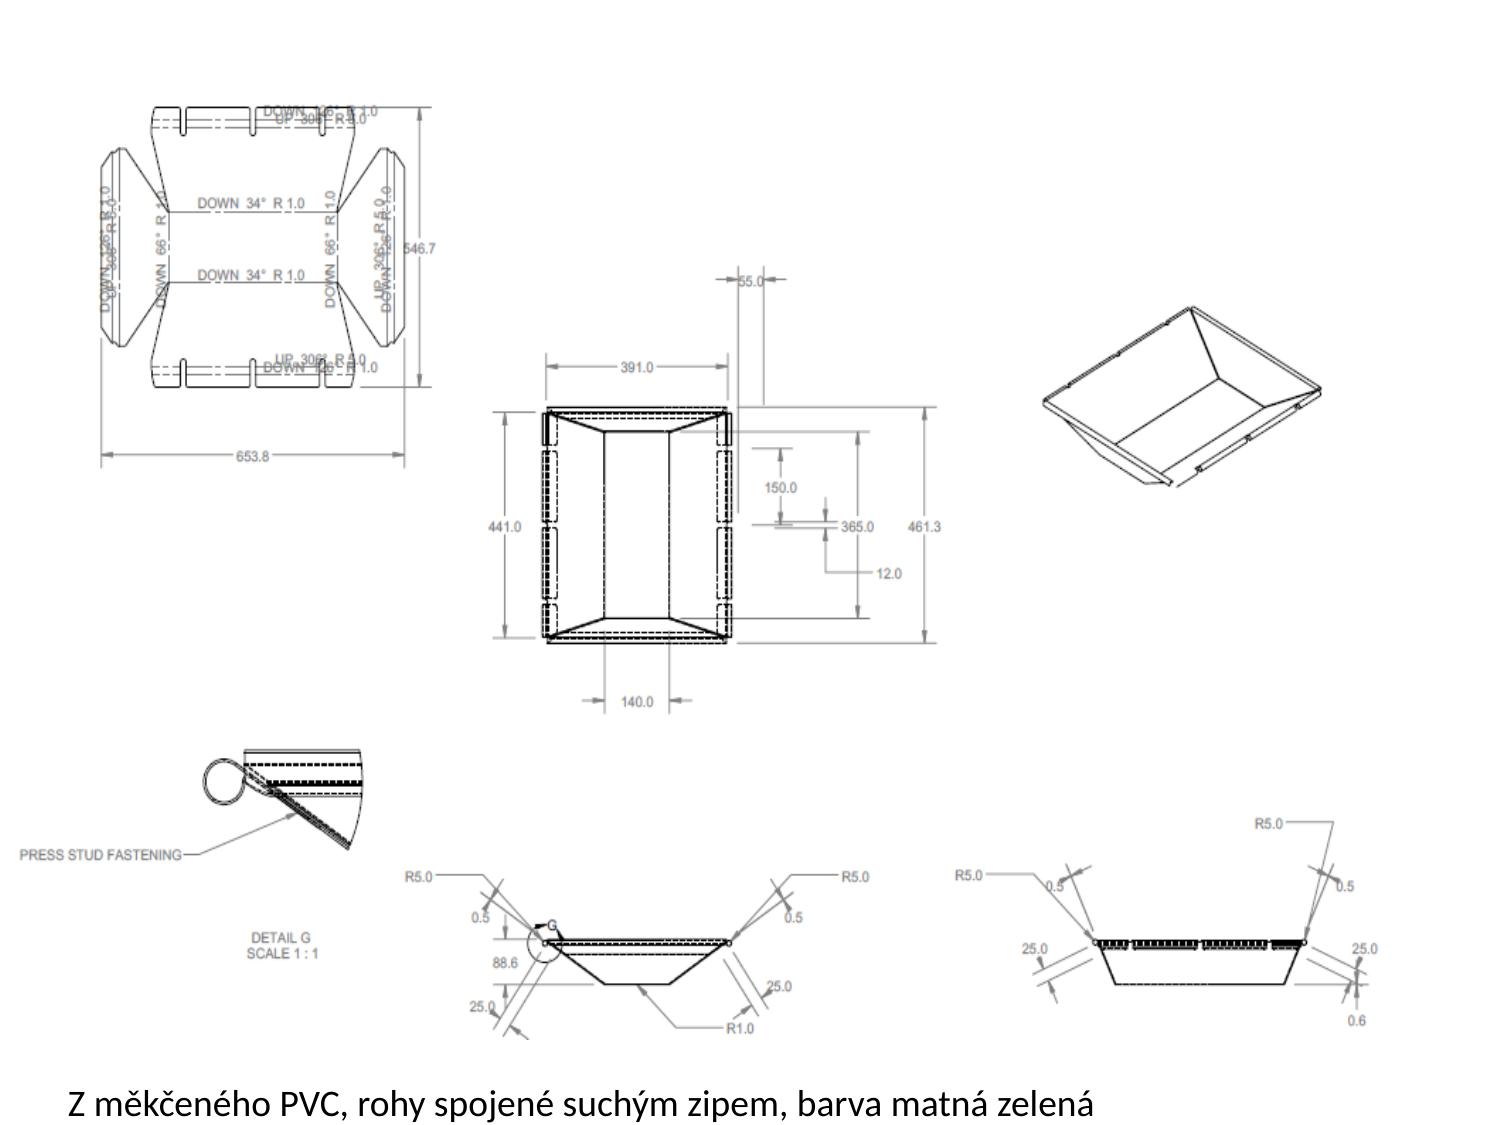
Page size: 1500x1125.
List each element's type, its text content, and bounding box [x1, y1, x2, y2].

picture [0, 84, 1483, 1040]
text_box Z měkčeného PVC, rohy spojené suchým zipem, barva matná zelená [53, 1071, 1500, 1125]
